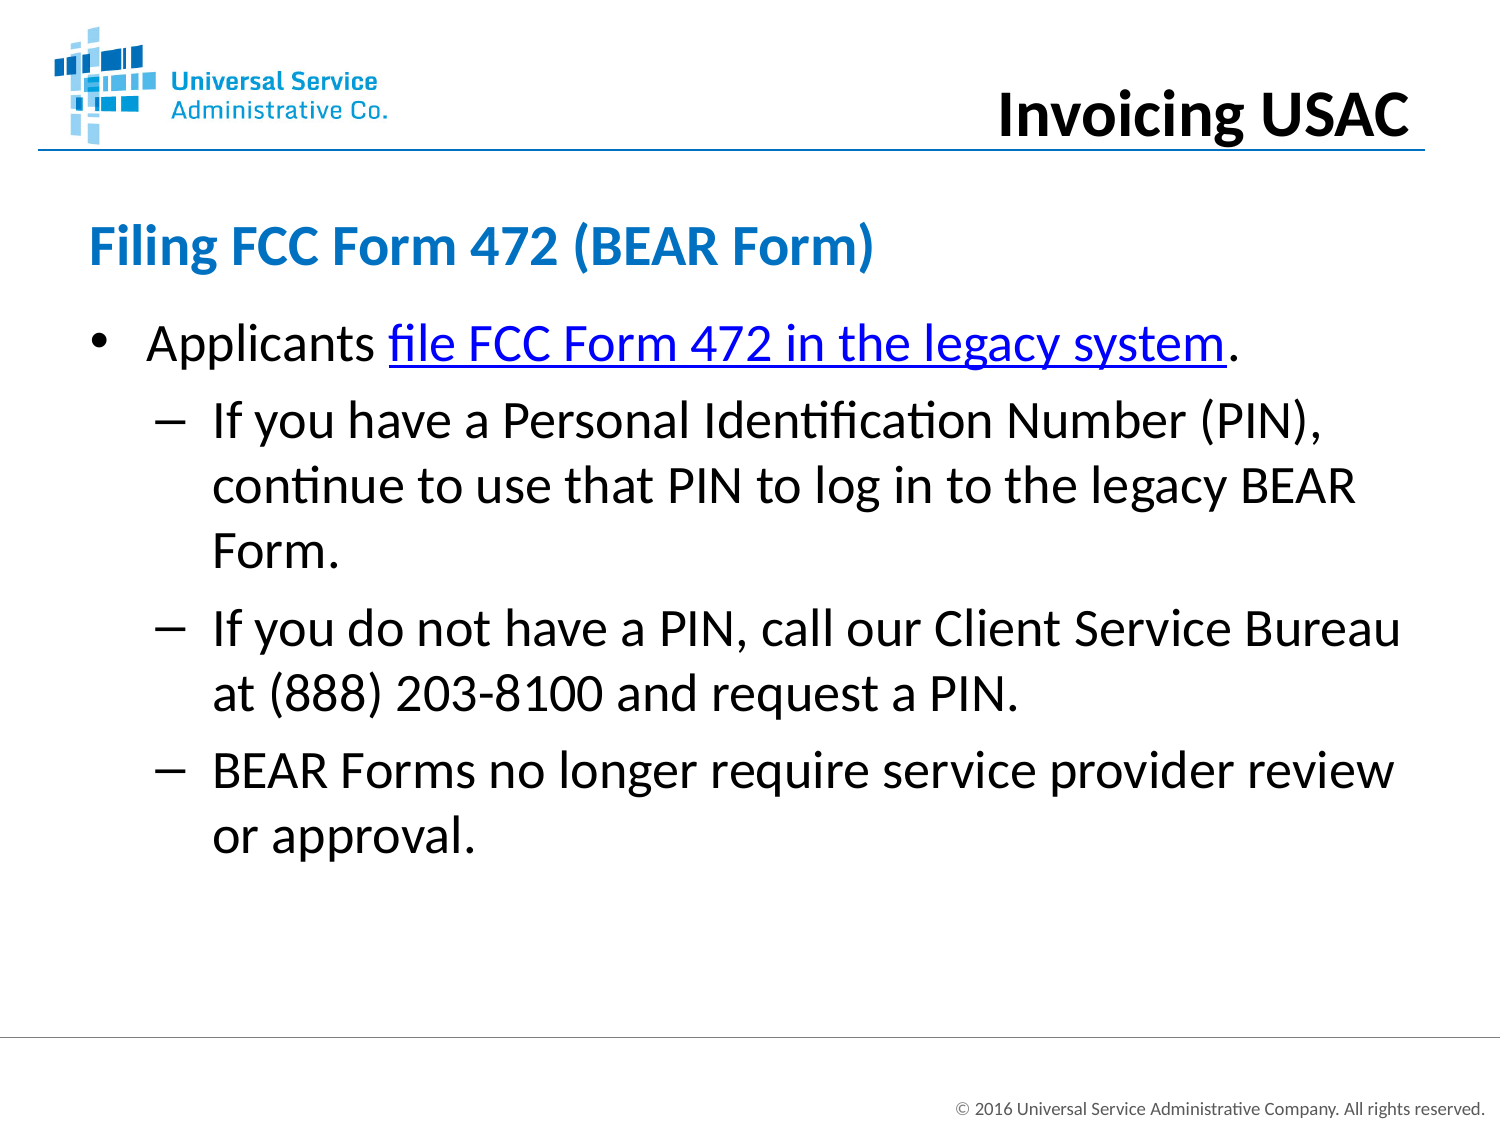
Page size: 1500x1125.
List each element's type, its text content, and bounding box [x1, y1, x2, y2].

list Applicants file FCC Form 472 in the legacy system. If you have a Personal Identification Number (PIN), continue to use that PIN to log in to the legacy BEAR Form. If you do not have a PIN, call our Client Service Bureau at (888) 203-8100 and request a PIN. BEAR Forms no longer require service provider review or approval. [75, 300, 1425, 1013]
title Filing FCC Form 472 (BEAR Form) [75, 200, 1425, 300]
picture [5, 16, 435, 158]
list Invoicing USAC [412, 62, 1425, 150]
